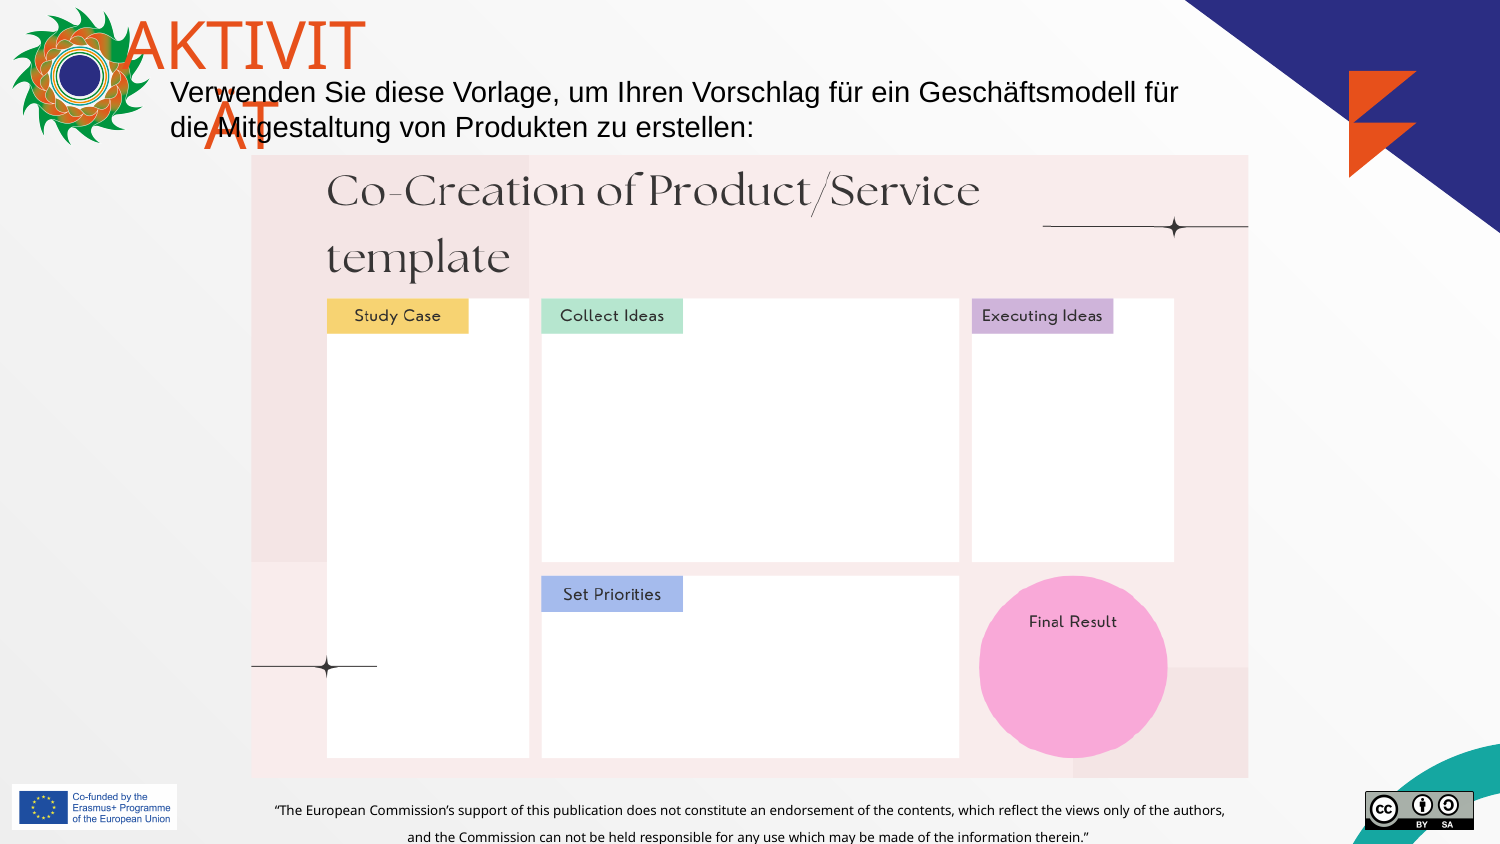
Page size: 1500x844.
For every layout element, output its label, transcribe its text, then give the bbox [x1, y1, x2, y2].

picture [11, 6, 96, 147]
title AKTIVITÄT [96, 0, 389, 154]
text_box Verwenden Sie diese Vorlage, um Ihren Vorschlag für ein Geschäftsmodell für die Mitgestaltung von Produkten zu erstellen: [155, 65, 1240, 151]
picture [251, 155, 1249, 779]
picture [1365, 791, 1474, 830]
picture [11, 784, 177, 830]
